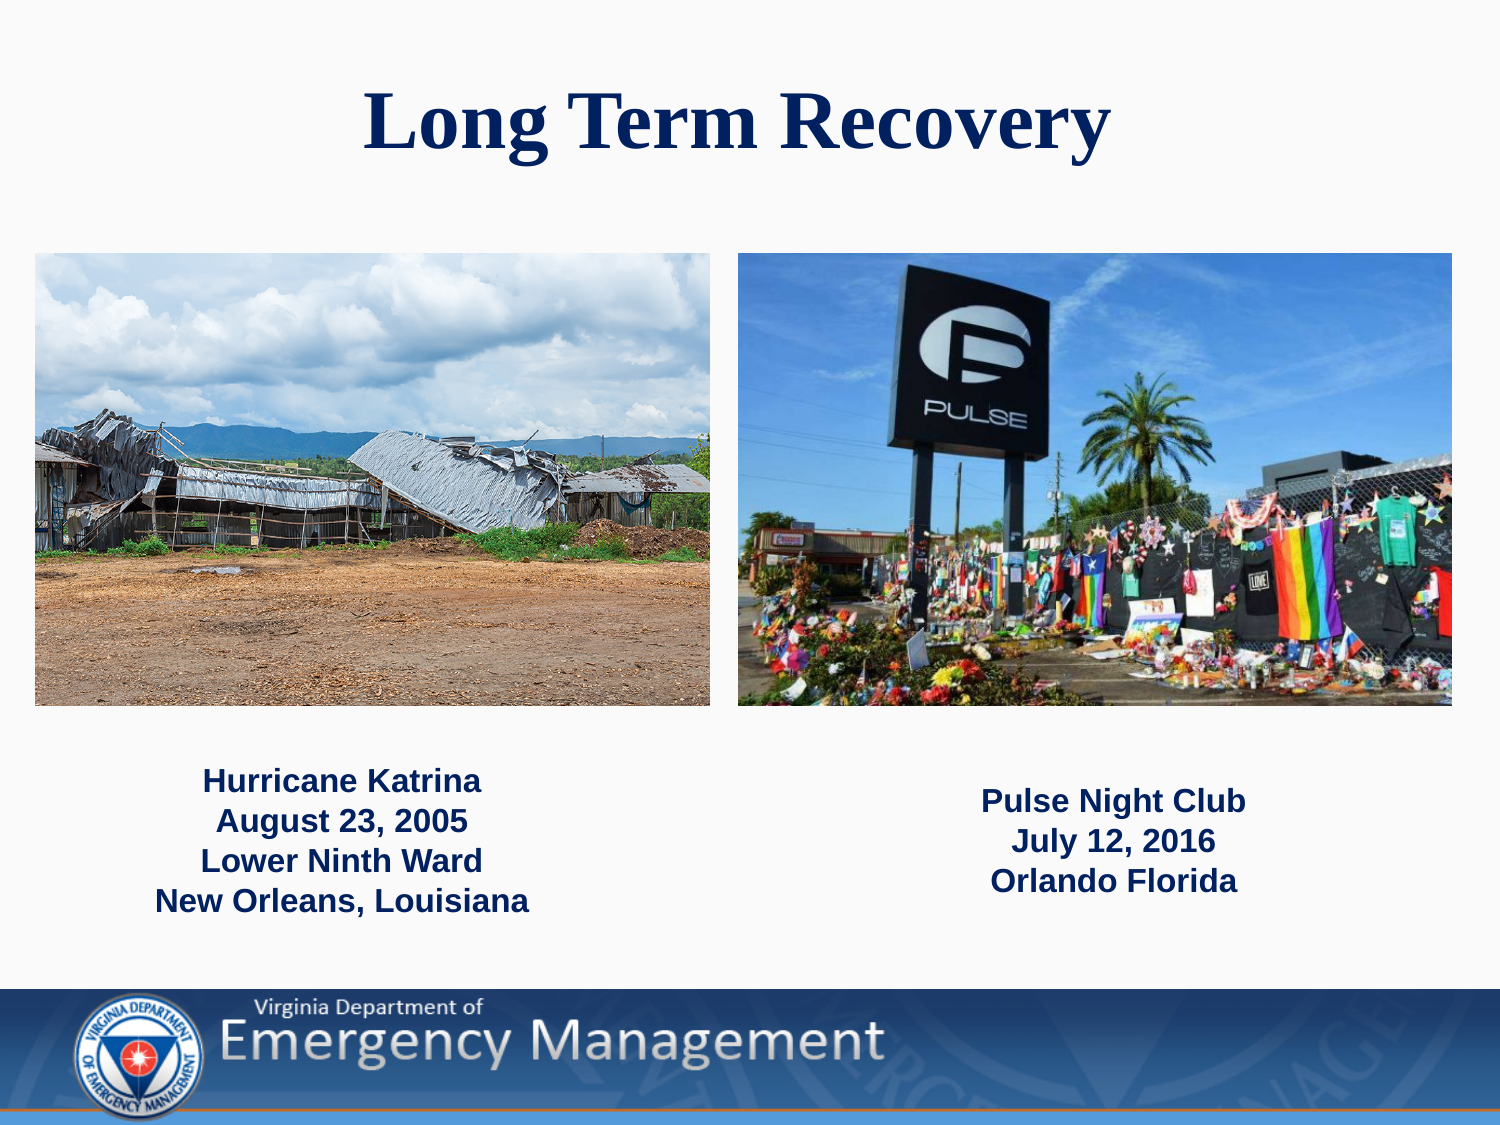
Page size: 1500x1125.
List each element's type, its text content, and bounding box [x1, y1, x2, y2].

picture [738, 253, 1453, 706]
picture [35, 253, 711, 706]
text_box Pulse Night Club July 12, 2016 Orlando Florida [966, 771, 1262, 907]
title Long Term Recovery [51, 0, 1425, 173]
text_box Hurricane Katrina August 23, 2005 Lower Ninth Ward New Orleans, Louisiana [139, 751, 545, 926]
picture [0, 989, 1500, 1125]
